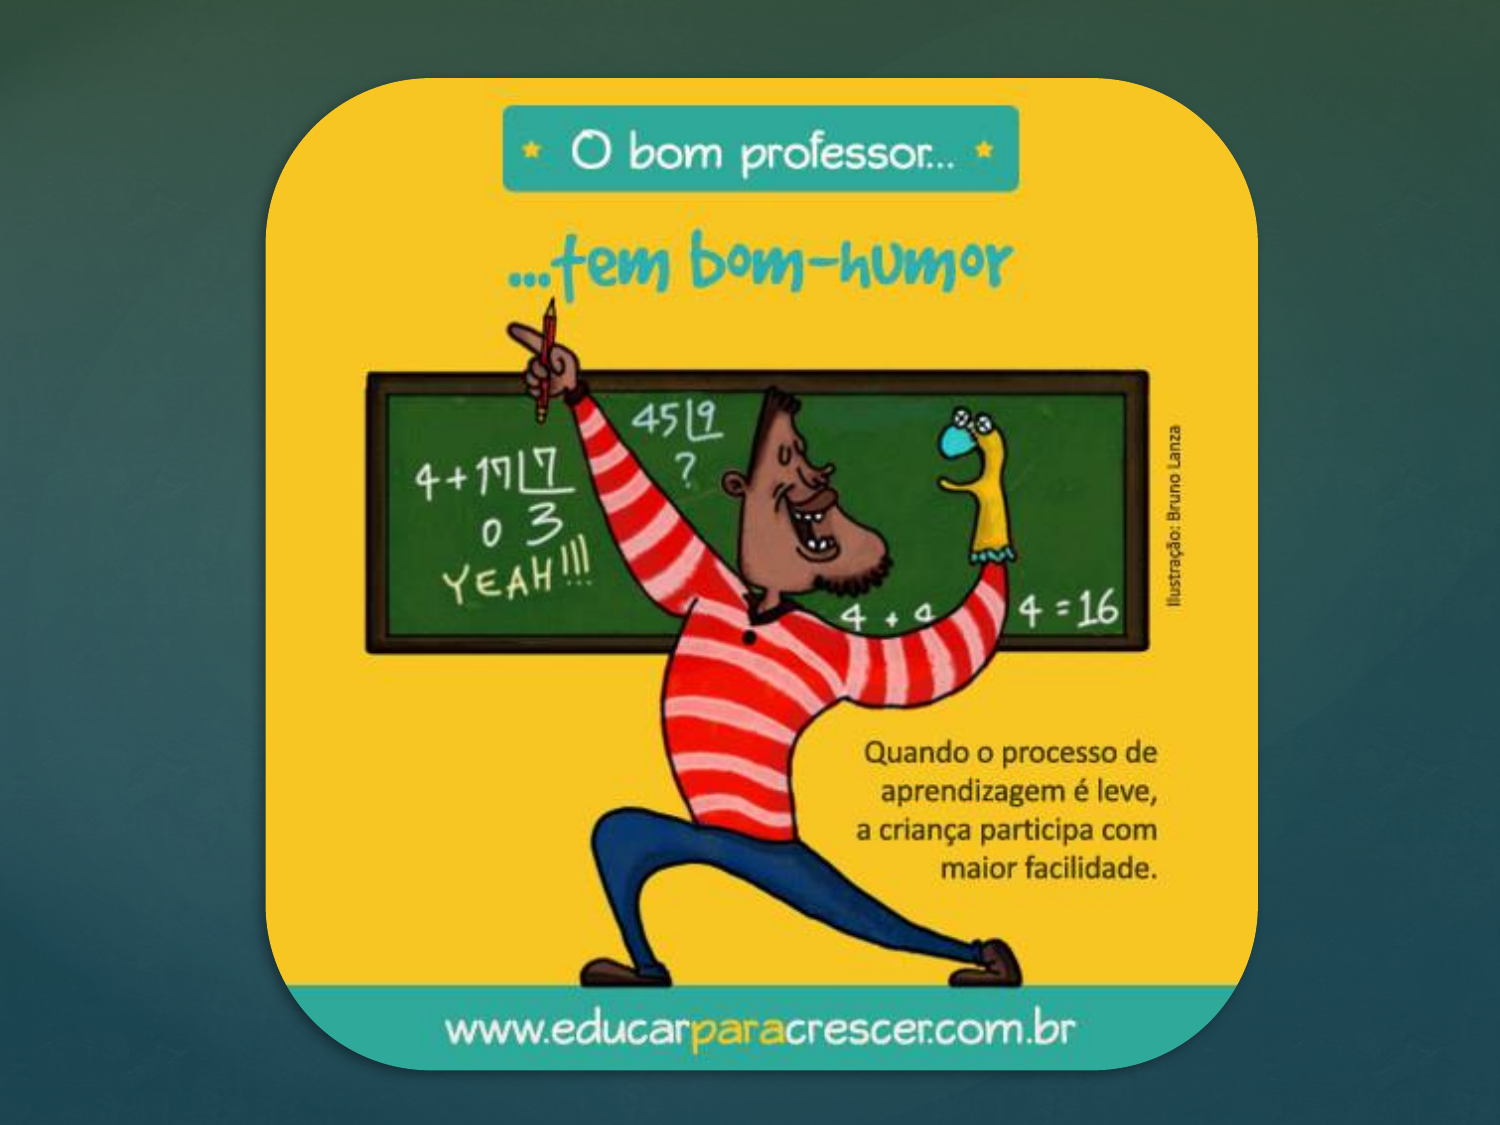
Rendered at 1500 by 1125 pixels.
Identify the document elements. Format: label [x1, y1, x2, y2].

picture [265, 77, 1259, 1071]
